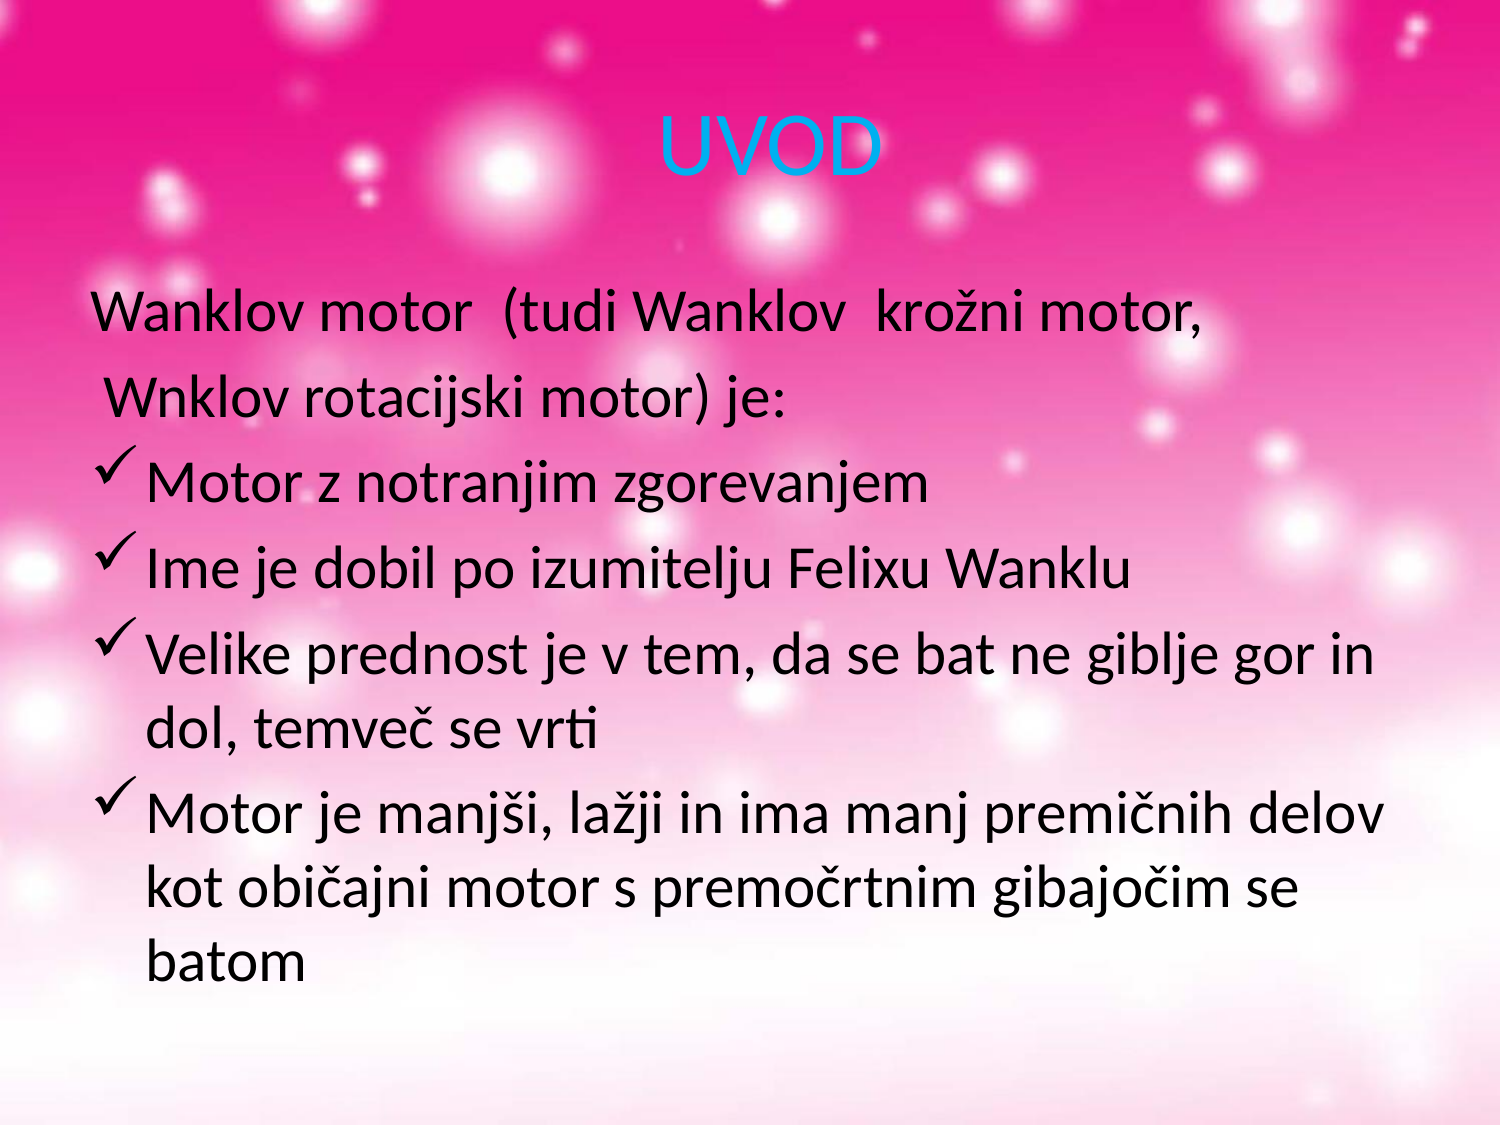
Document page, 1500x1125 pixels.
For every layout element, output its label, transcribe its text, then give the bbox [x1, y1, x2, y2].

picture [0, 0, 1500, 1125]
list Wanklov motor (tudi Wanklov krožni motor, Wnklov rotacijski motor) je: Motor z notranjim zgorevanjem Ime je dobil po izumitelju Felixu Wanklu Velike prednost je v tem, da se bat ne giblje gor in dol, temveč se vrti Motor je manjši, lažji in ima manj premičnih delov kot običajni motor s premočrtnim gibajočim se batom [75, 262, 1425, 1005]
title UVOD [75, 45, 1425, 233]
